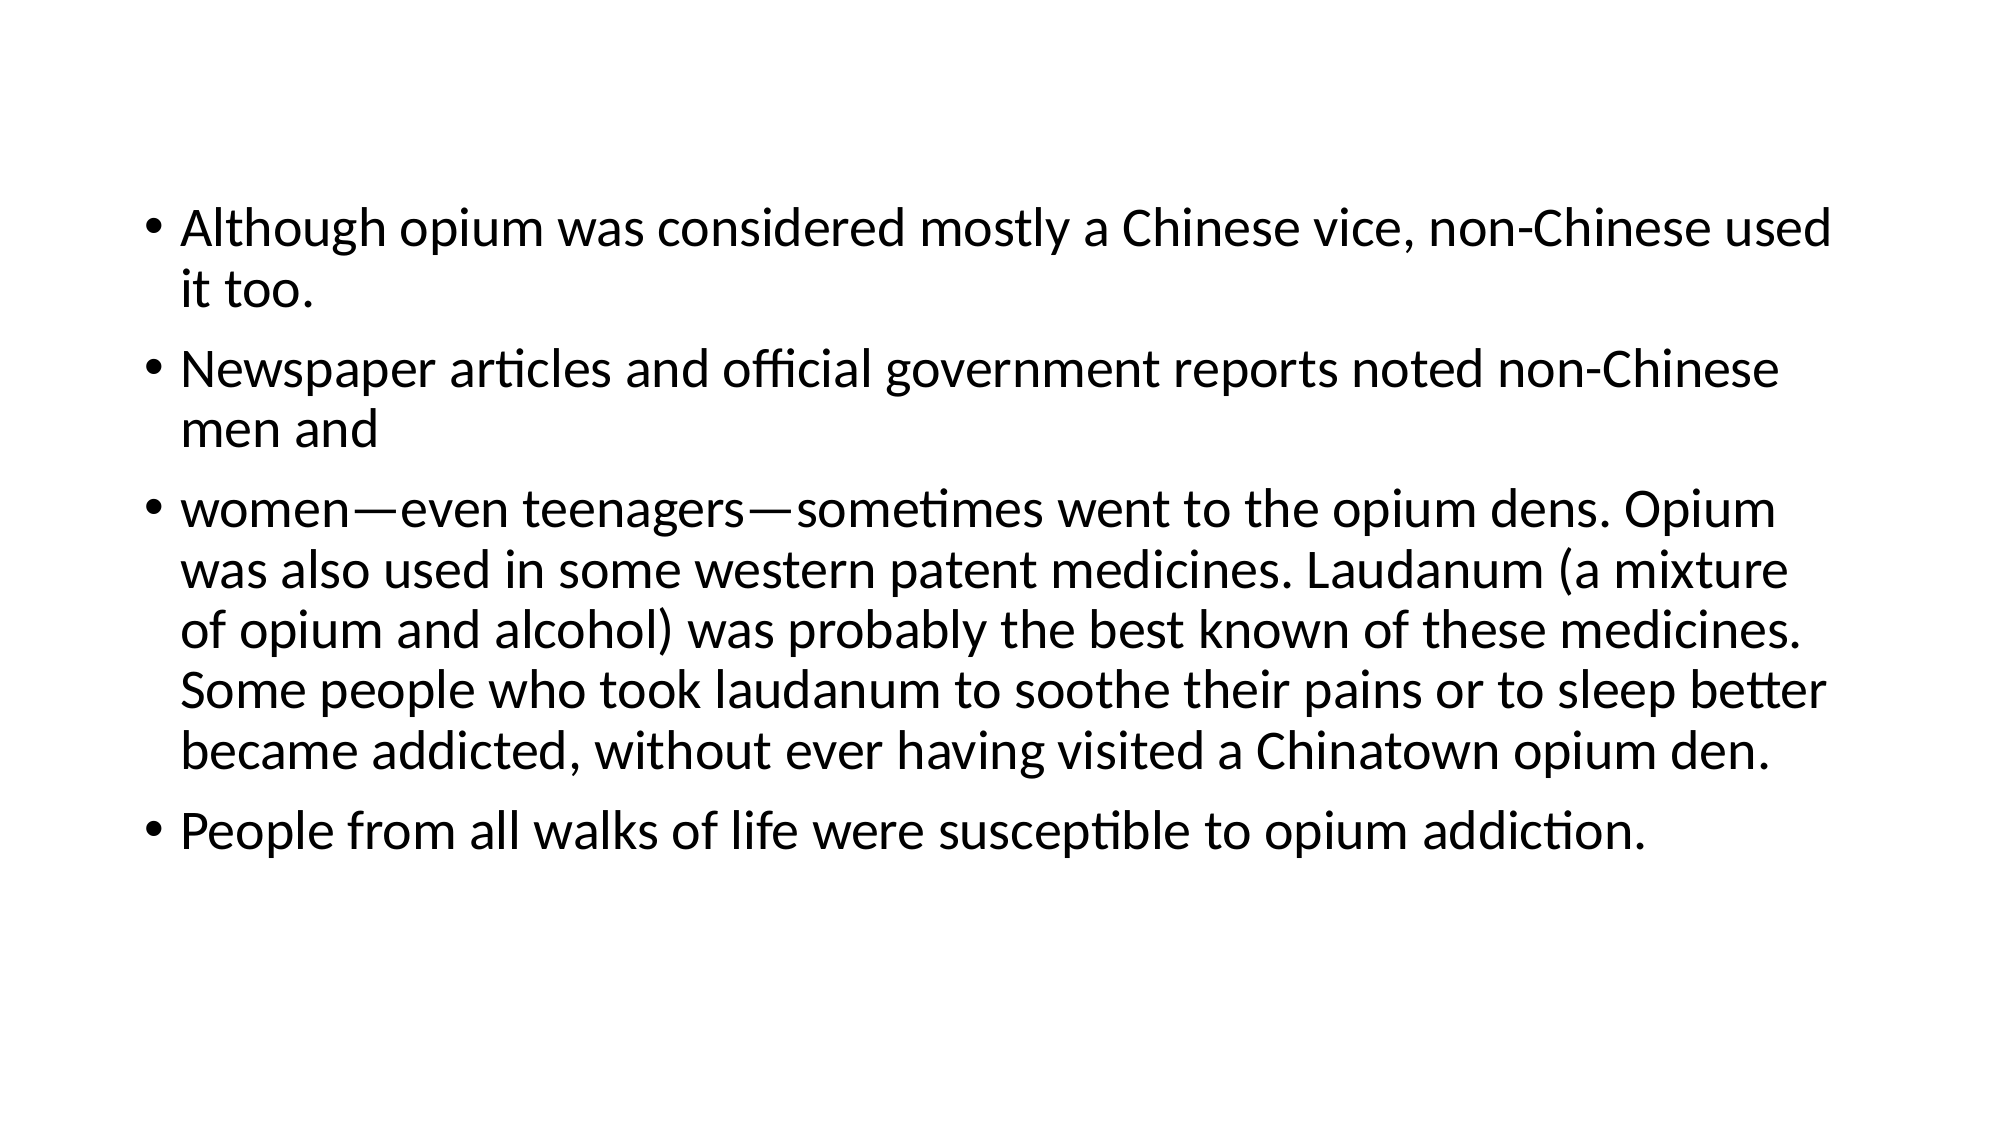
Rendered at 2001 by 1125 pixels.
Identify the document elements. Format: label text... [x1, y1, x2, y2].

list Although opium was considered mostly a Chinese vice, non-Chinese used it too. Newspaper articles and official government reports noted non-Chinese men and women—even teenagers—sometimes went to the opium dens. Opium was also used in some western patent medicines. Laudanum (a mixture of opium and alcohol) was probably the best known of these medicines. Some people who took laudanum to soothe their pains or to sleep better became addicted, without ever having visited a Chinatown opium den. People from all walks of life were susceptible to opium addiction. [129, 191, 1855, 905]
